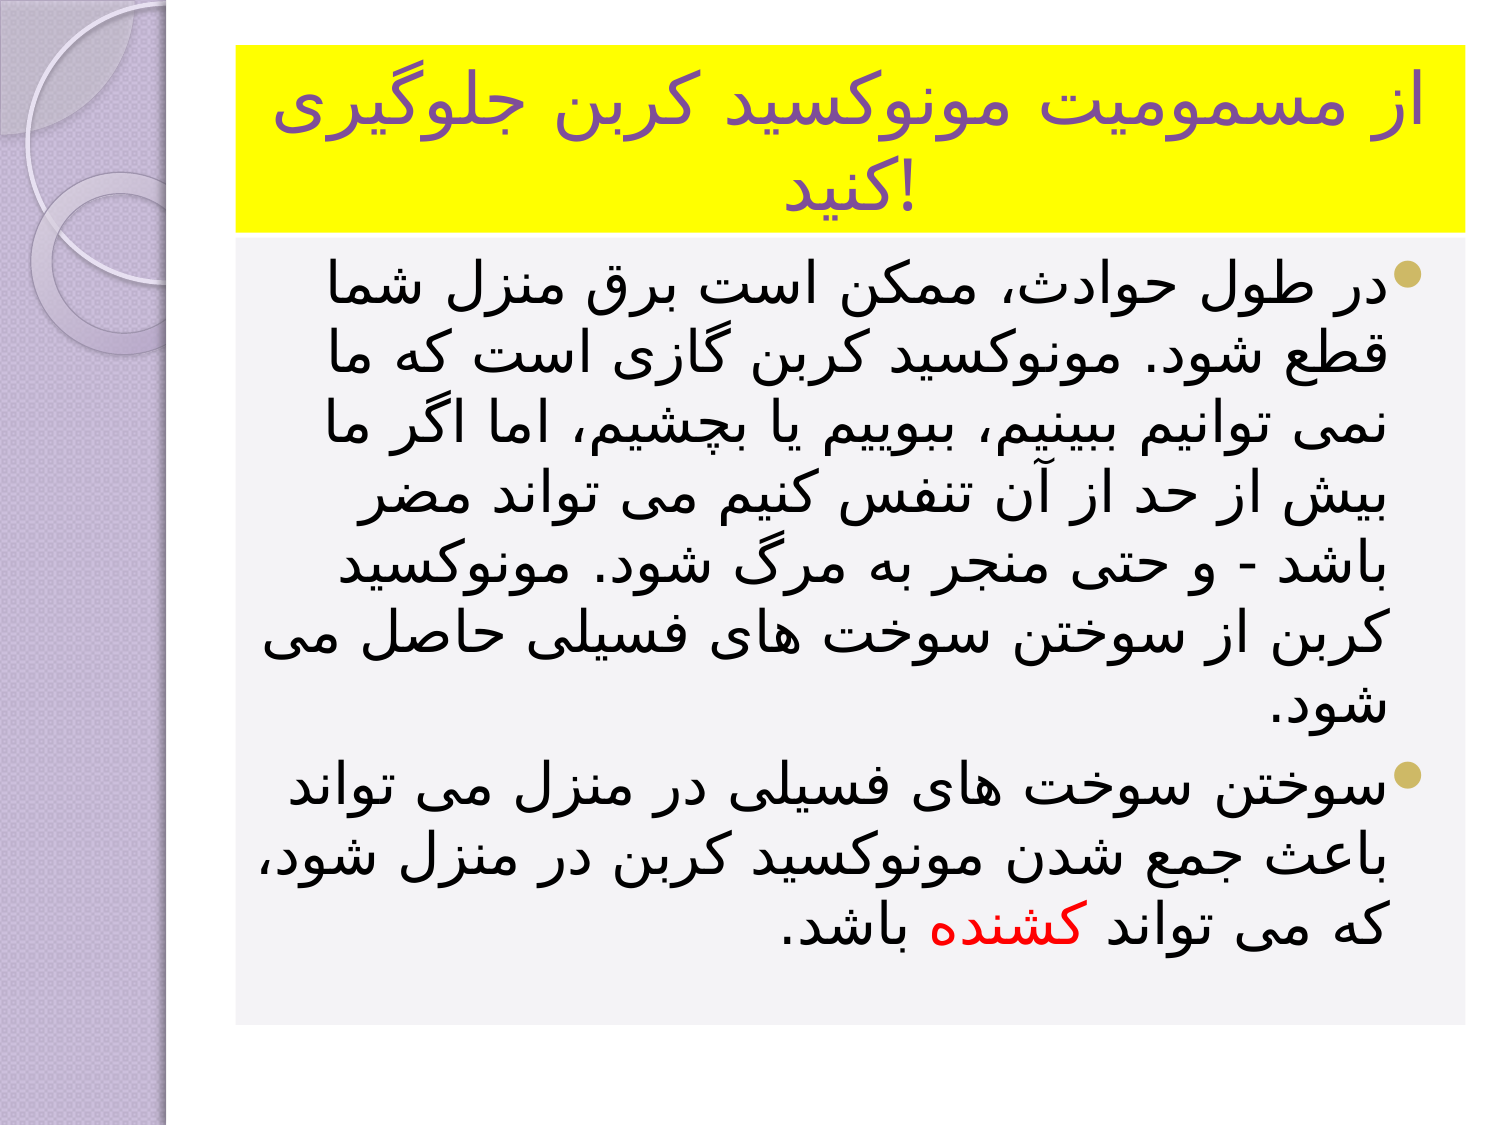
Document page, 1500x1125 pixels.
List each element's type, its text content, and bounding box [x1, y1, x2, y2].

title از مسمومیت مونوکسید کربن جلوگیری کنید! [235, 45, 1466, 233]
list در طول حوادث، ممکن است برق منزل شما قطع شود. مونوکسید کربن گازی است که ما نمی توانیم ببینیم، ببوییم یا بچشیم، اما اگر ما بیش از حد از آن تنفس کنیم می تواند مضر باشد - و حتی منجر به مرگ شود. مونوکسید کربن از سوختن سوخت های فسیلی حاصل می شود. سوختن سوخت های فسیلی در منزل می تواند باعث جمع شدن مونوکسید کربن در منزل شود، که می تواند کشنده باشد. [235, 237, 1466, 1025]
